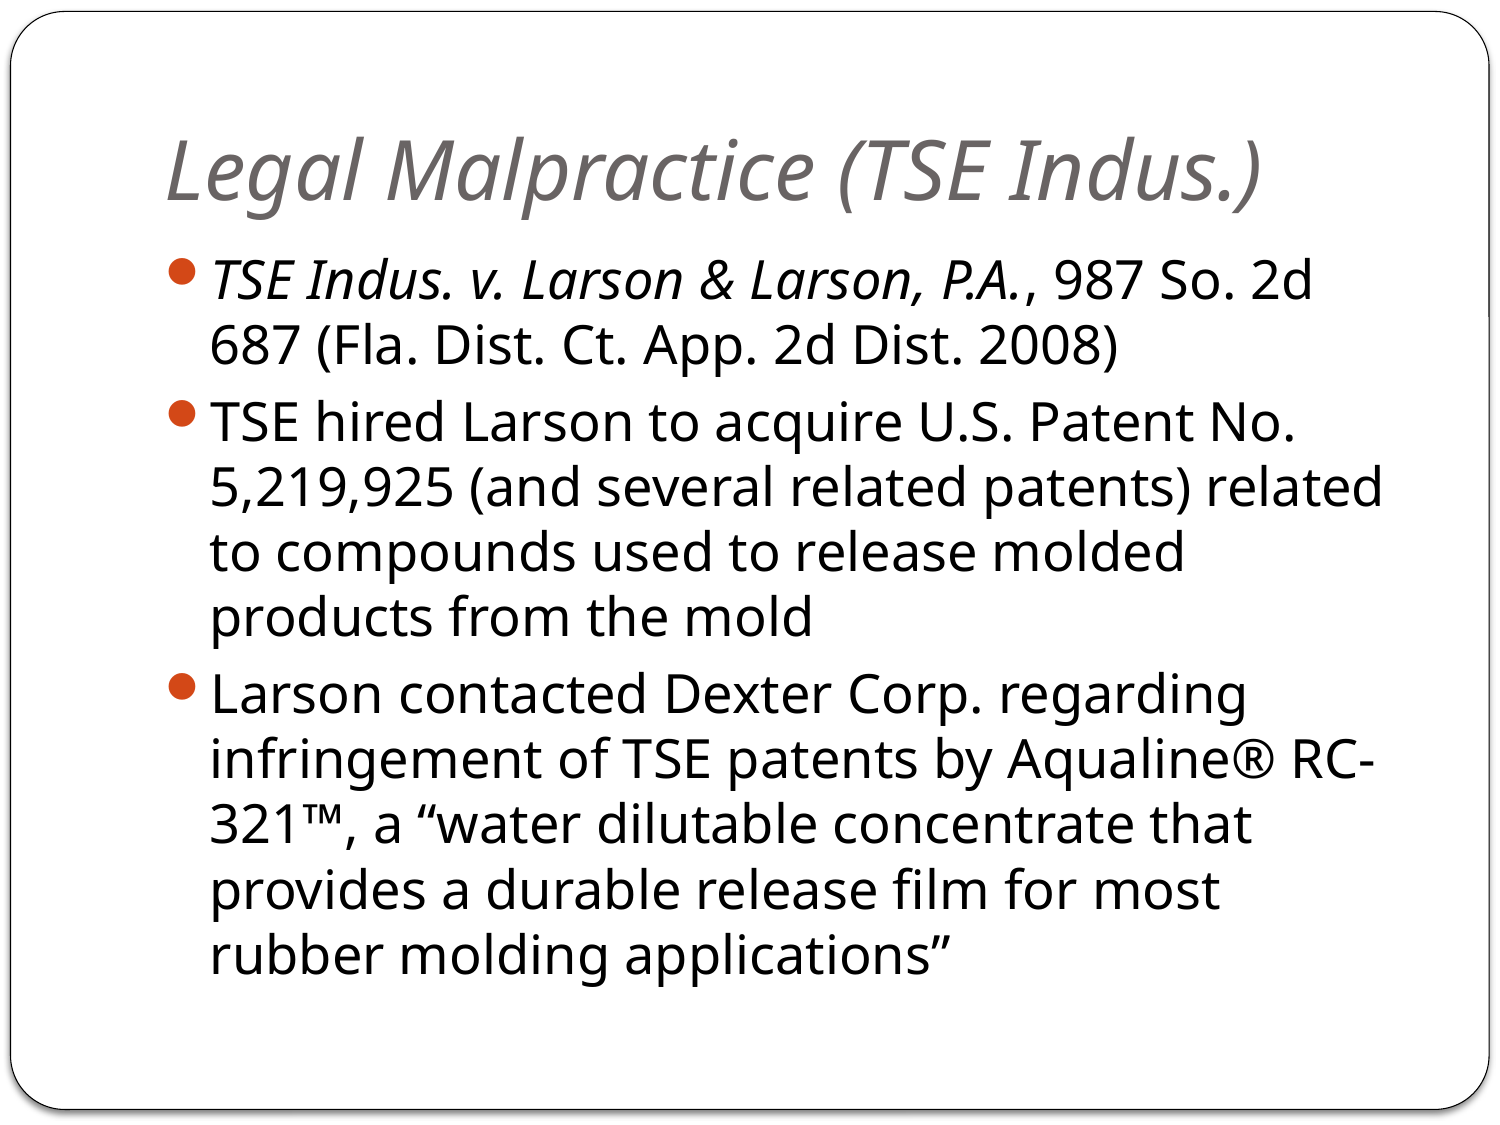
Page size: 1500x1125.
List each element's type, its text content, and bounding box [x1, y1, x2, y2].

title Legal Malpractice (TSE Indus.) [150, 45, 1425, 233]
list TSE Indus. v. Larson & Larson, P.A., 987 So. 2d 687 (Fla. Dist. Ct. App. 2d Dist. 2008) TSE hired Larson to acquire U.S. Patent No. 5,219,925 (and several related patents) related to compounds used to release molded products from the mold Larson contacted Dexter Corp. regarding infringement of TSE patents by Aqualine® RC-321™, a “water dilutable concentrate that provides a durable release film for most rubber molding applications” [150, 237, 1425, 1070]
